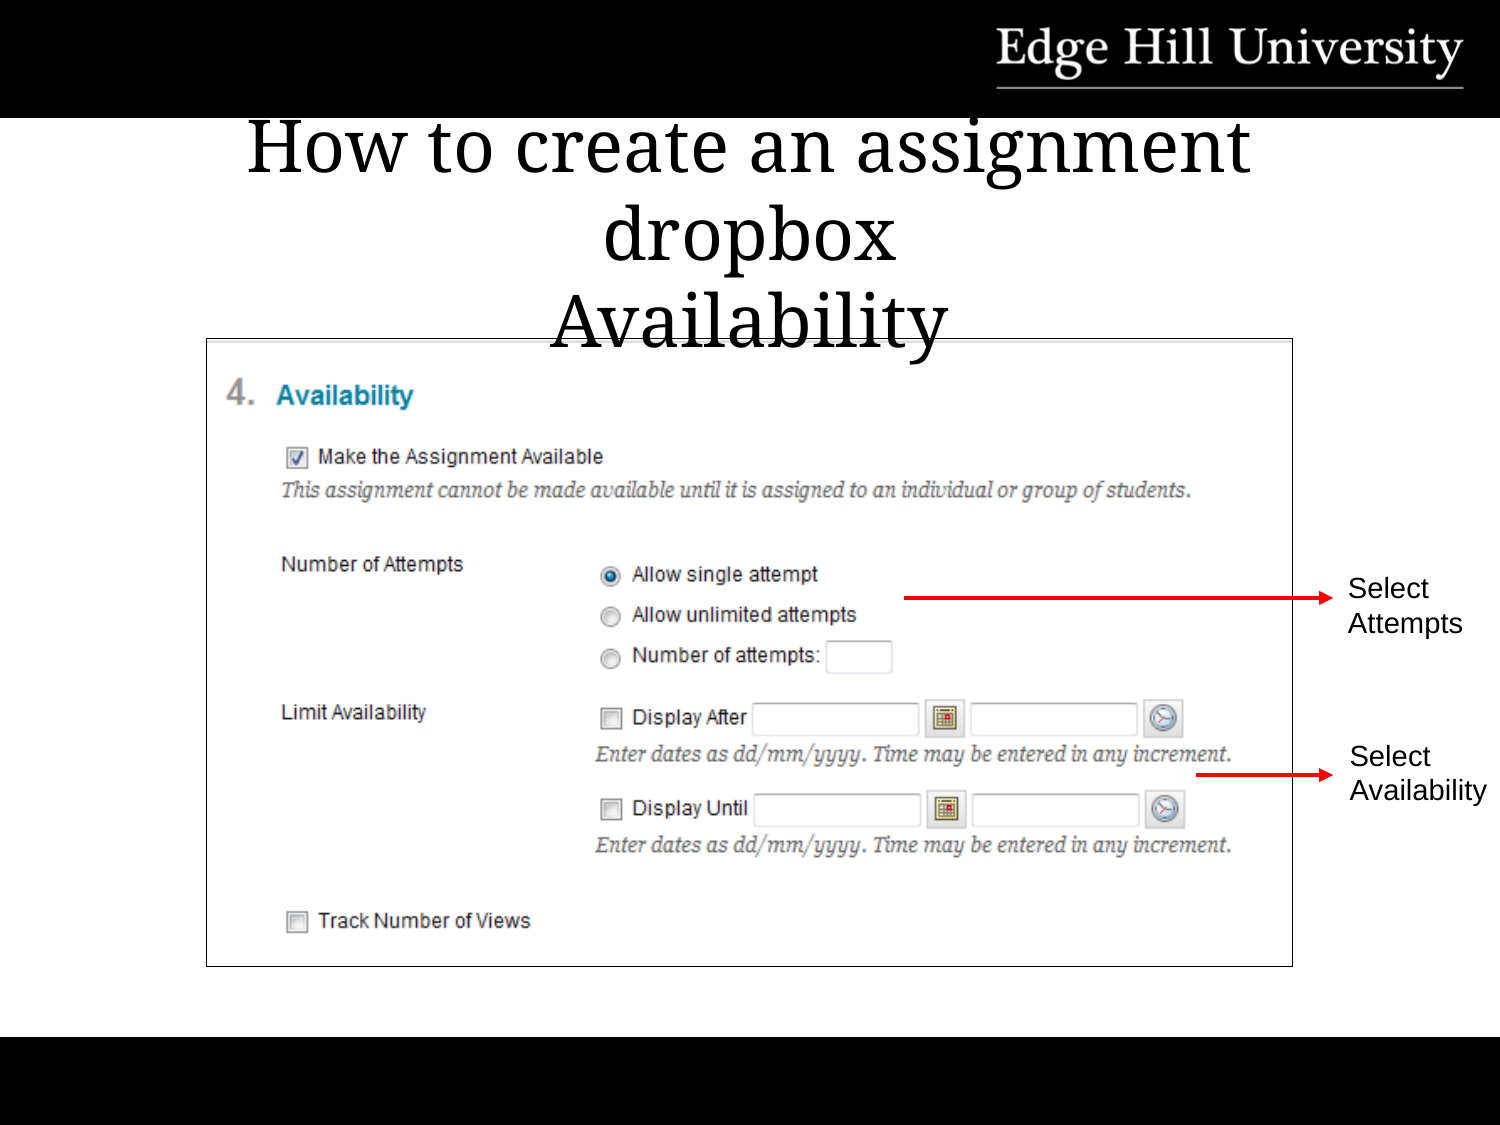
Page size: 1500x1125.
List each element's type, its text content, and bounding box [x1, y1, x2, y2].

picture [205, 337, 1294, 967]
text_box How to create an assignment dropbox Availability [112, 137, 1388, 325]
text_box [903, 562, 1500, 816]
picture [0, 0, 1500, 118]
